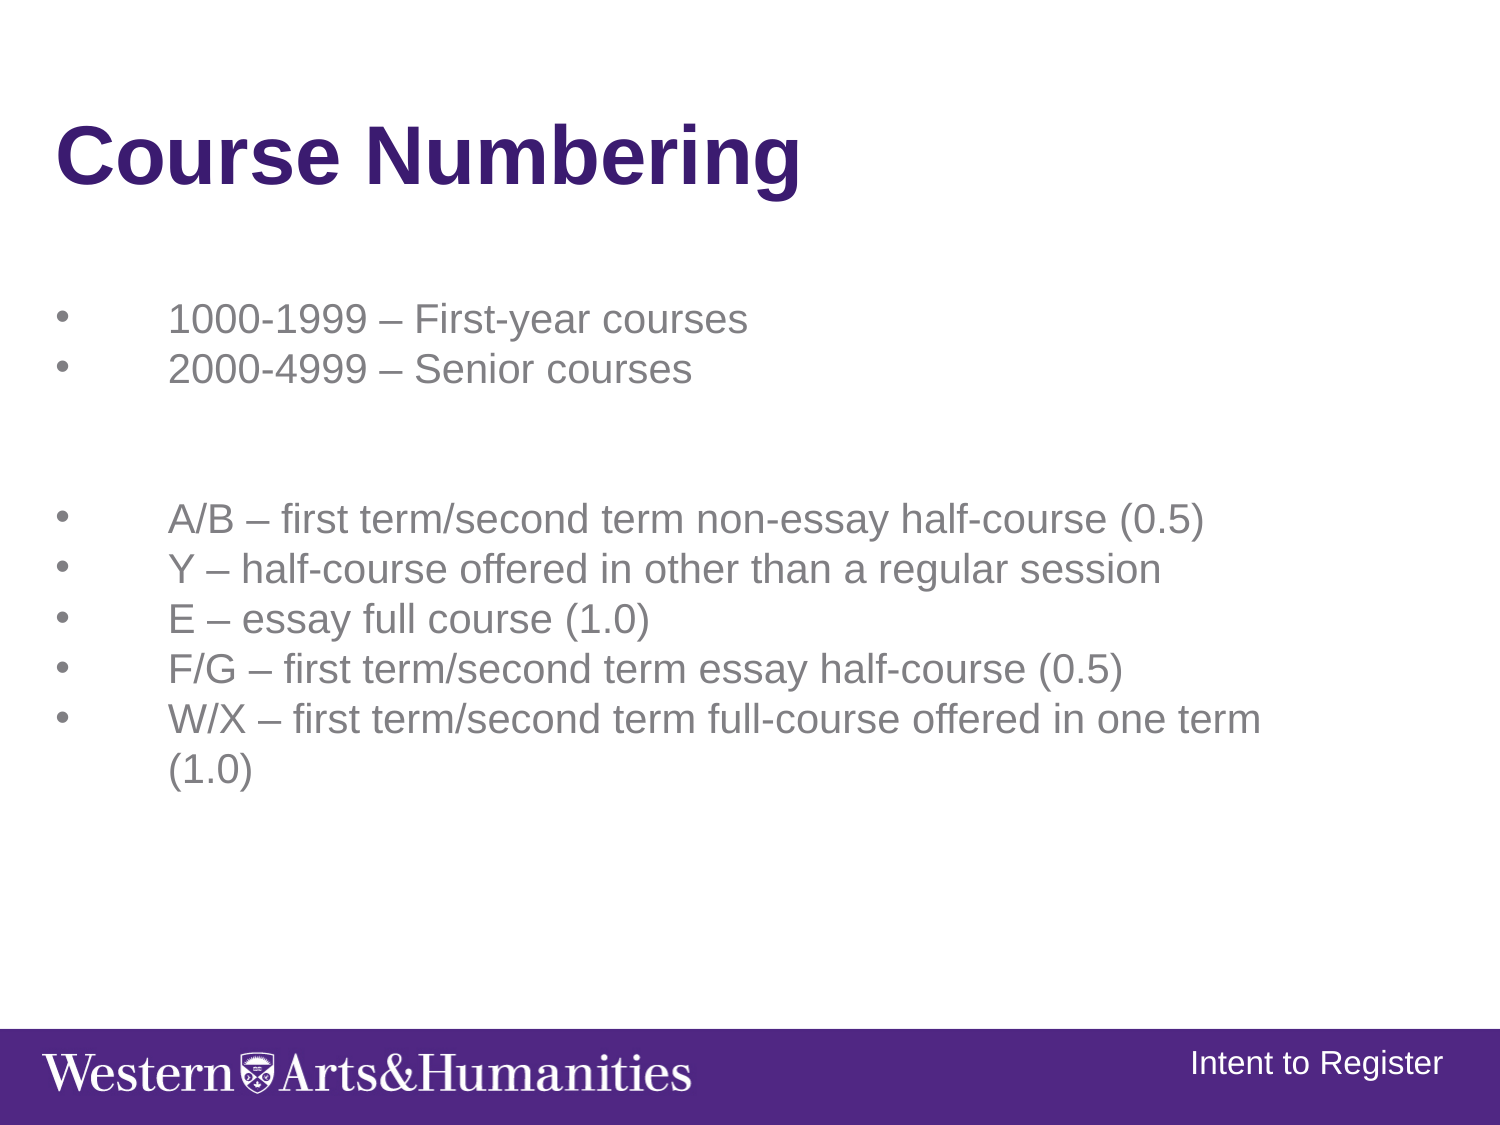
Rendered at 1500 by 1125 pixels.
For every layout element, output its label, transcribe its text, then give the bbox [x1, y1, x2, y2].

picture [0, 0, 1500, 1125]
text_box Intent to Register [935, 1033, 1459, 1089]
text_box Course Numbering 1000-1999 – First-year courses 2000-4999 – Senior courses A/B – first term/second term non-essay half-course (0.5) Y – half-course offered in other than a regular session E – essay full course (1.0) F/G – first term/second term essay half-course (0.5) W/X – first term/second term full-course offered in one term (1.0) [40, 94, 1354, 950]
